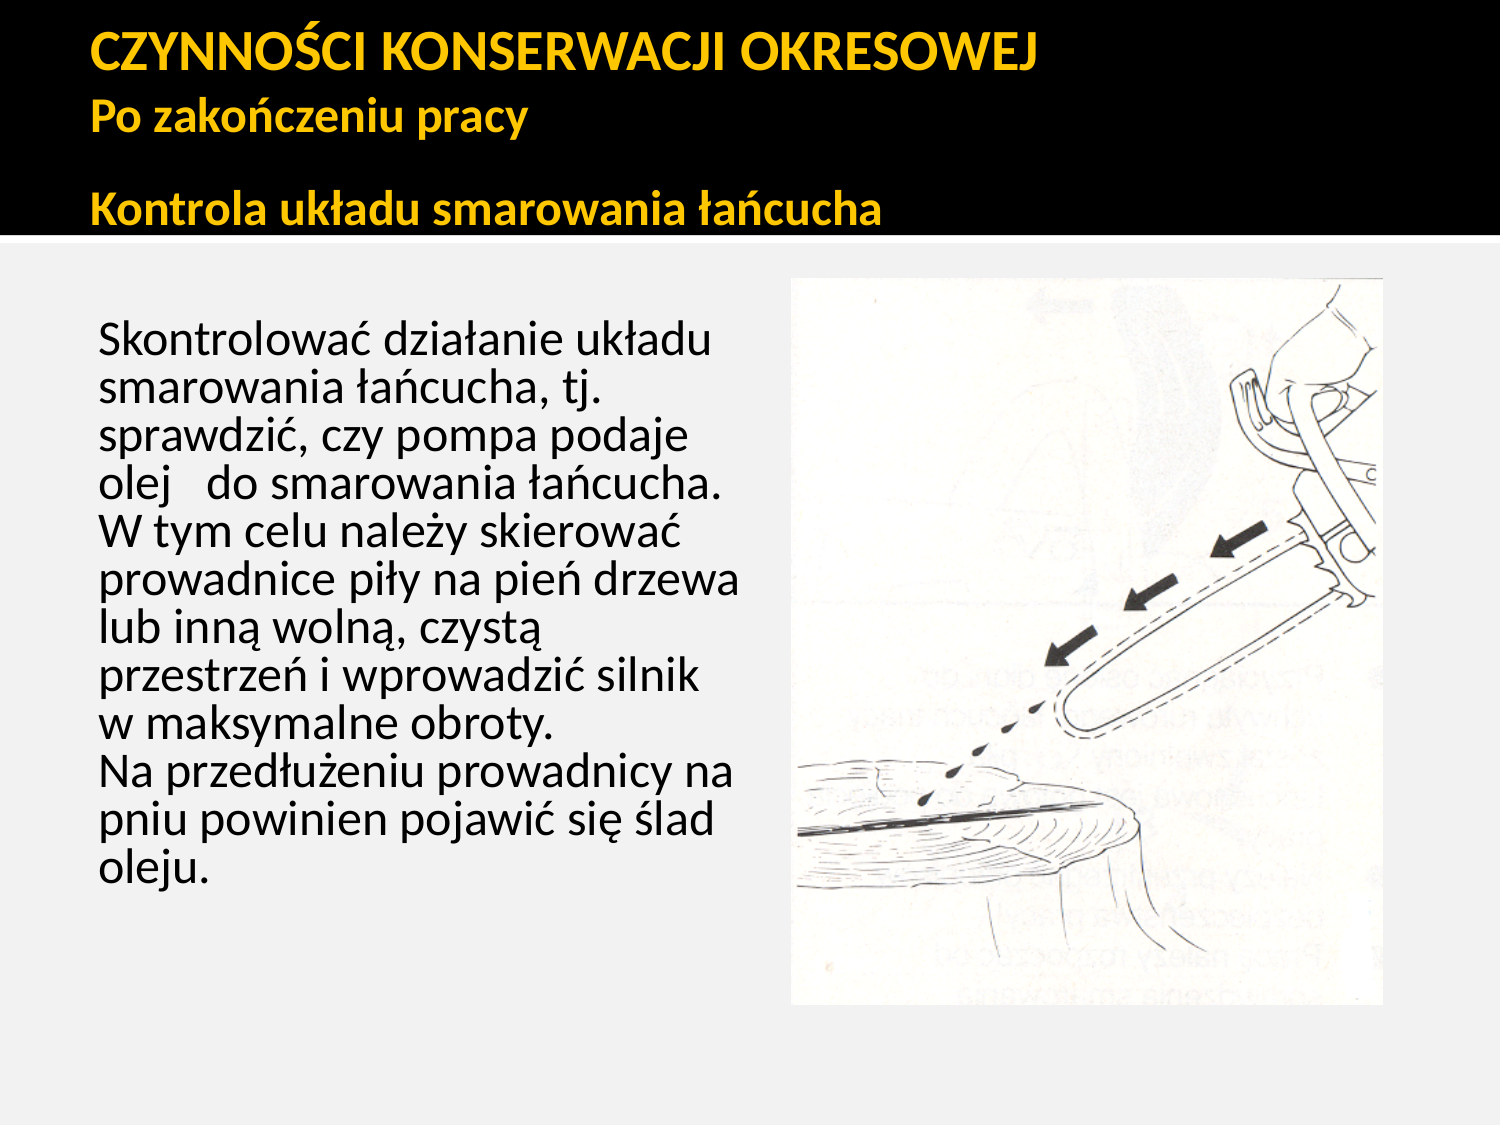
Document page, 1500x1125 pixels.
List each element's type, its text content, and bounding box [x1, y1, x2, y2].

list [791, 278, 1383, 1006]
list Skontrolować działanie układu smarowania łańcucha, tj. sprawdzić, czy pompa podaje olej do smarowania łańcucha. W tym celu należy skierować prowadnice piły na pień drzewa lub inną wolną, czystą przestrzeń i wprowadzić silnik w maksymalne obroty. Na przedłużeniu prowadnicy na pniu powinien pojawić się ślad oleju. [41, 302, 762, 1045]
title CZYNNOŚCI KONSERWACJI OKRESOWEJ Po zakończeniu pracy Kontrola układu smarowania łańcucha [75, 24, 1425, 231]
